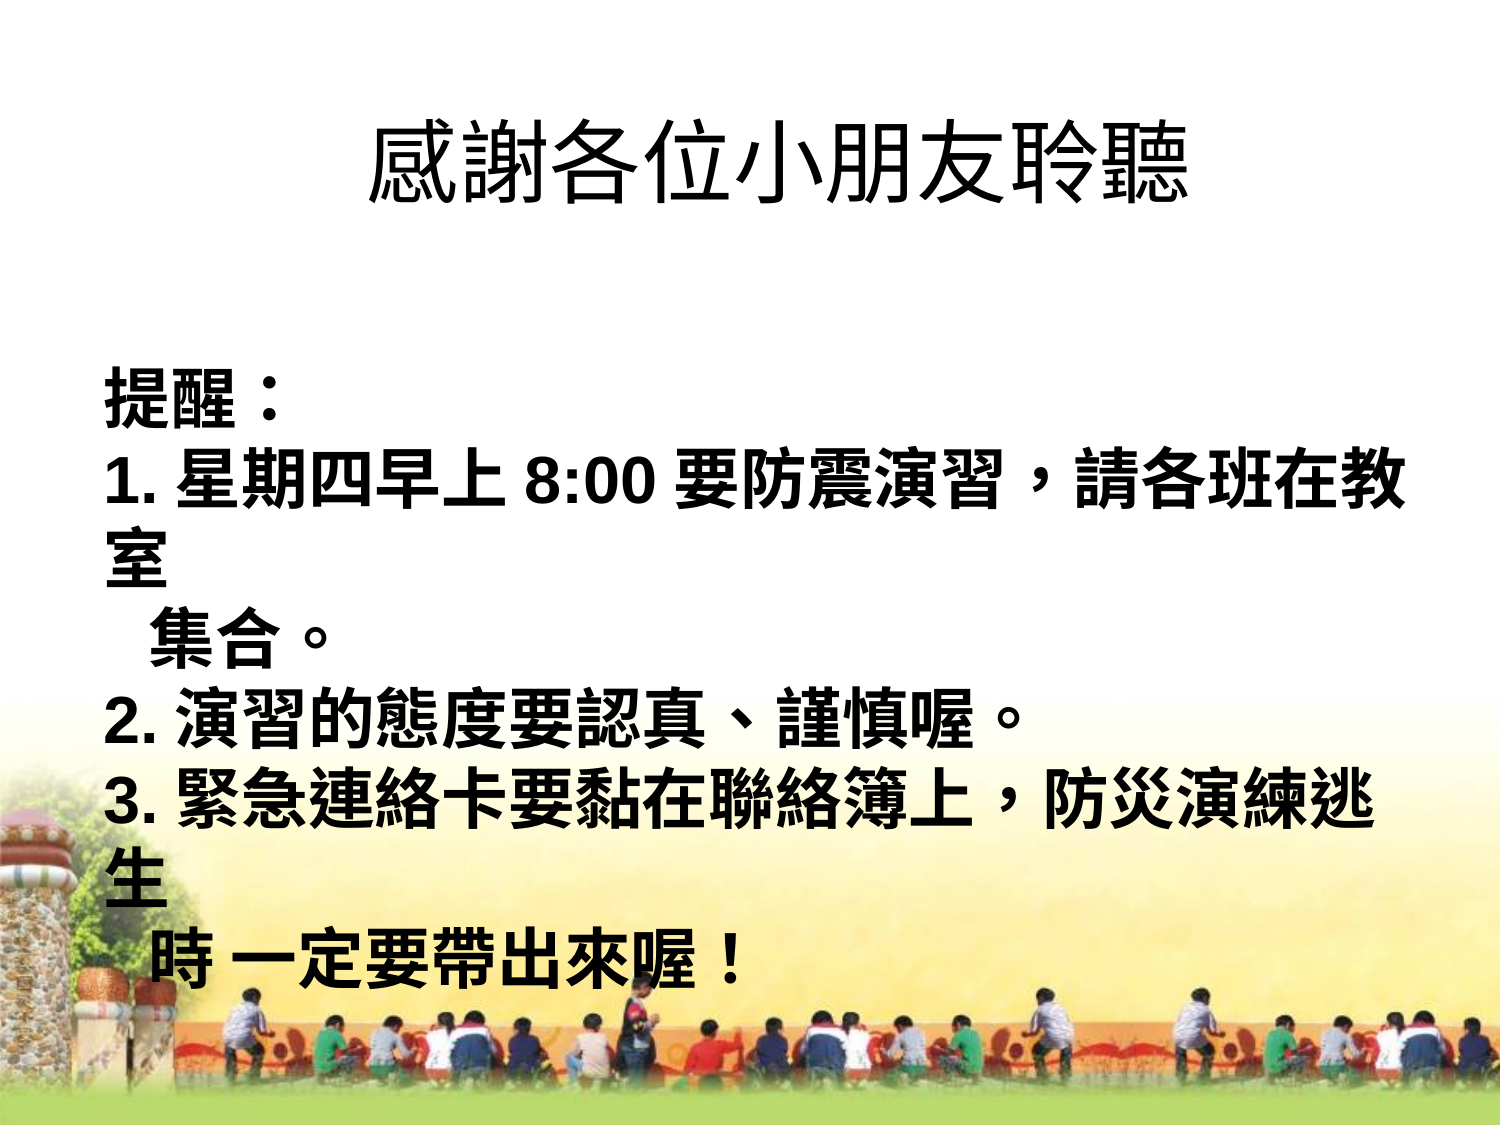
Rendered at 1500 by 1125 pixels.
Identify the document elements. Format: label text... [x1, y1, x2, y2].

text_box 提醒： 1.星期四早上8:00要防震演習，請各班在教室 集合。 2.演習的態度要認真、謹慎喔。 3.緊急連絡卡要黏在聯絡簿上，防災演練逃生 時 一定要帶出來喔！ [88, 349, 1447, 1005]
title 感謝各位小朋友聆聽 [159, 77, 1400, 243]
picture [0, 0, 1500, 1125]
